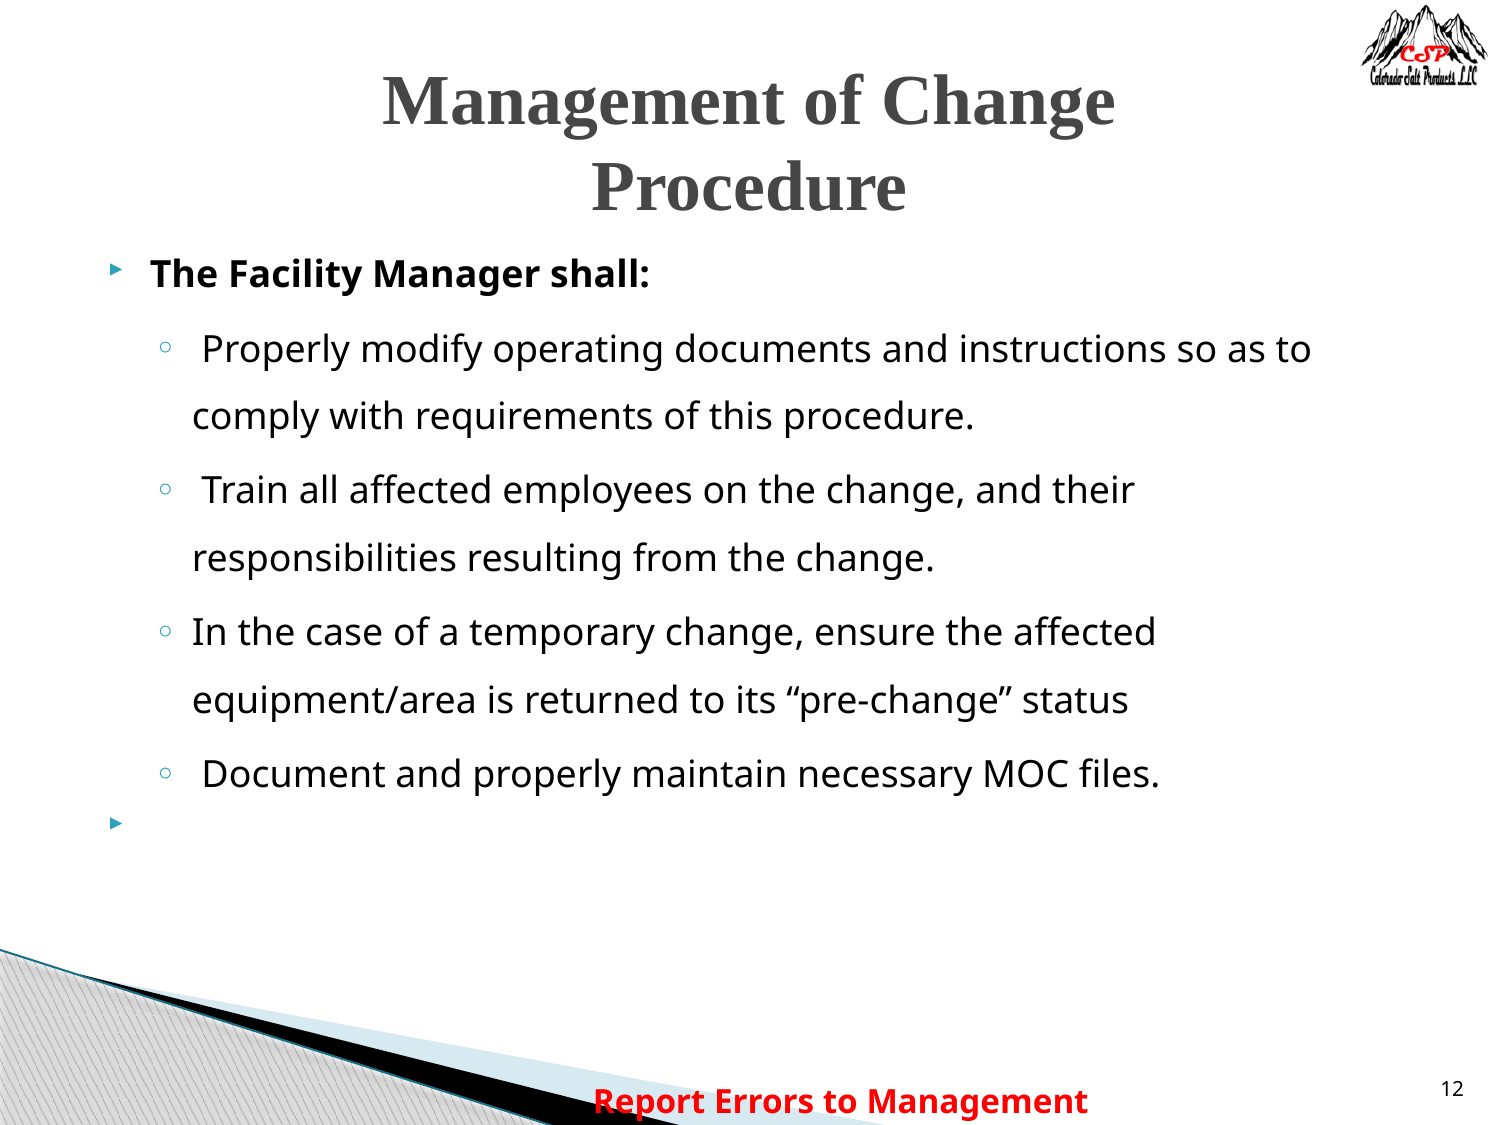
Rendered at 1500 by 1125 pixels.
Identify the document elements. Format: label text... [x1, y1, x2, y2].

title Management of Change Procedure [75, 45, 1425, 233]
slide_number 12 [1418, 1051, 1479, 1112]
picture [1354, 0, 1500, 86]
footer Report Errors to Management [375, 1002, 1105, 1125]
list The Facility Manager shall: Properly modify operating documents and instructions so as to comply with requirements of this procedure. Train all affected employees on the change, and their responsibilities resulting from the change. In the case of a temporary change, ensure the affected equipment/area is returned to its “pre-change” status Document and properly maintain necessary MOC files. [74, 242, 1426, 986]
